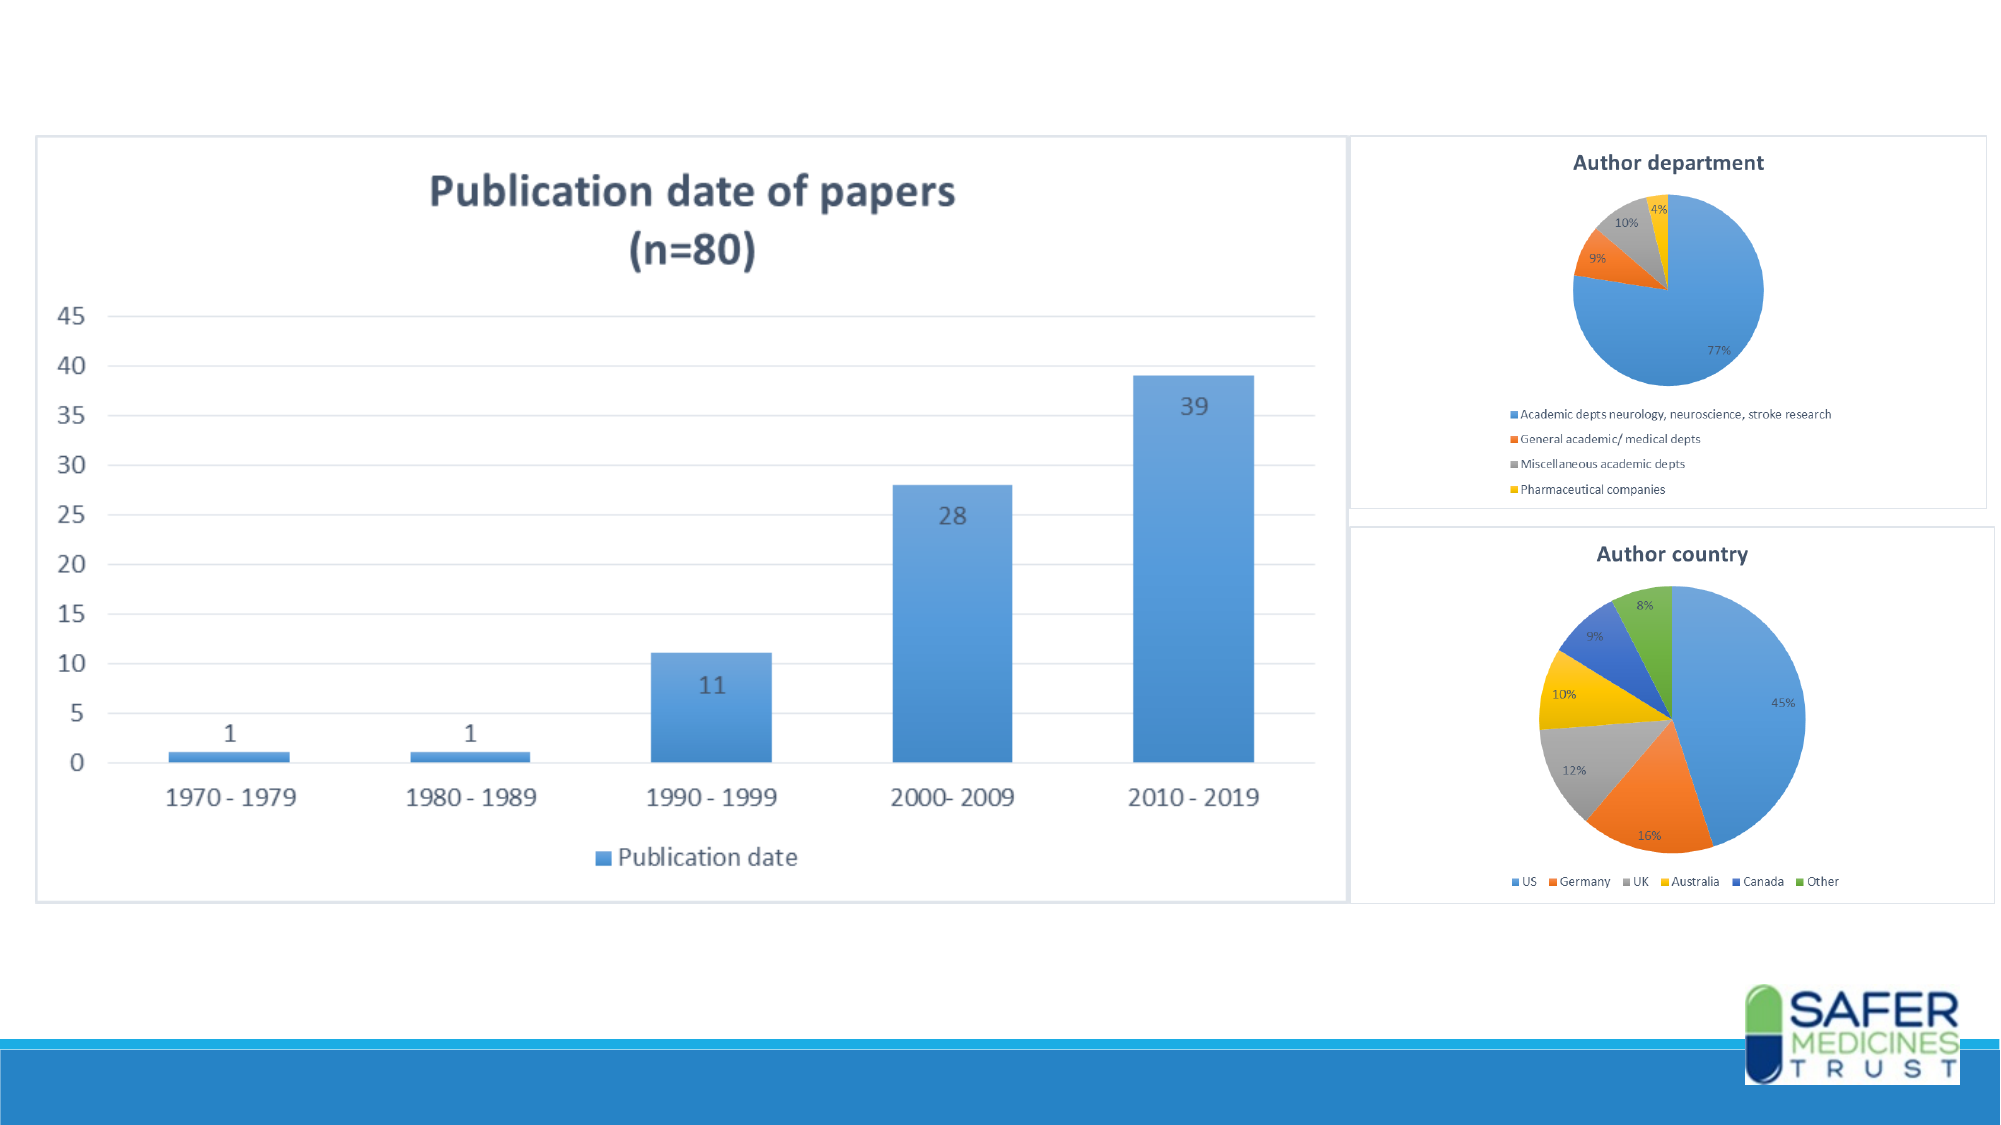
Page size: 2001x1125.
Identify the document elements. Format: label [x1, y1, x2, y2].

picture [1744, 984, 1961, 1085]
picture [1348, 135, 1987, 509]
picture [1348, 526, 1995, 904]
list [34, 135, 1350, 904]
